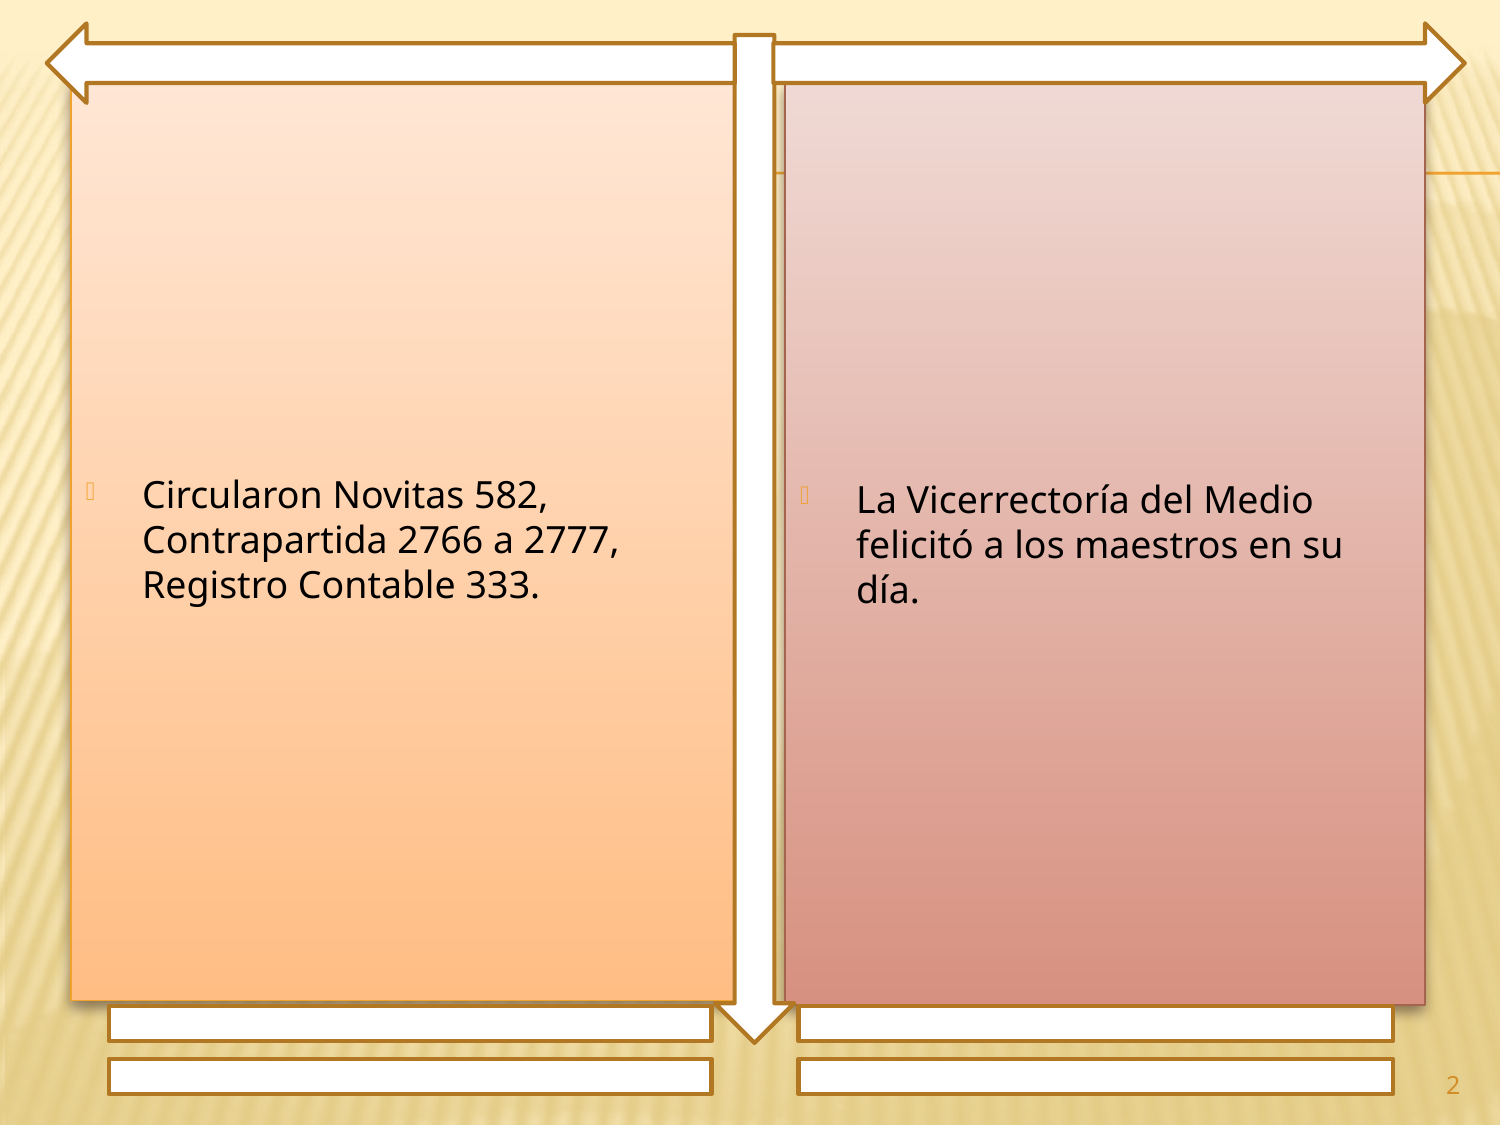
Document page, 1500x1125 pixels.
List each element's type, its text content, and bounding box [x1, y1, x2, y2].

text_box [771, 21, 1467, 105]
text_box [796, 1004, 1395, 1043]
list La Vicerrectoría del Medio felicitó a los maestros en su día. [784, 86, 1426, 1006]
slide_number 2 [1350, 1062, 1475, 1103]
text_box [796, 1057, 1395, 1096]
text_box [712, 32, 797, 1046]
text_box [44, 21, 737, 105]
list Circularon Novitas 582, Contrapartida 2766 a 2777, Registro Contable 333. [70, 86, 732, 1001]
text_box [107, 1004, 714, 1043]
text_box [107, 1057, 714, 1096]
